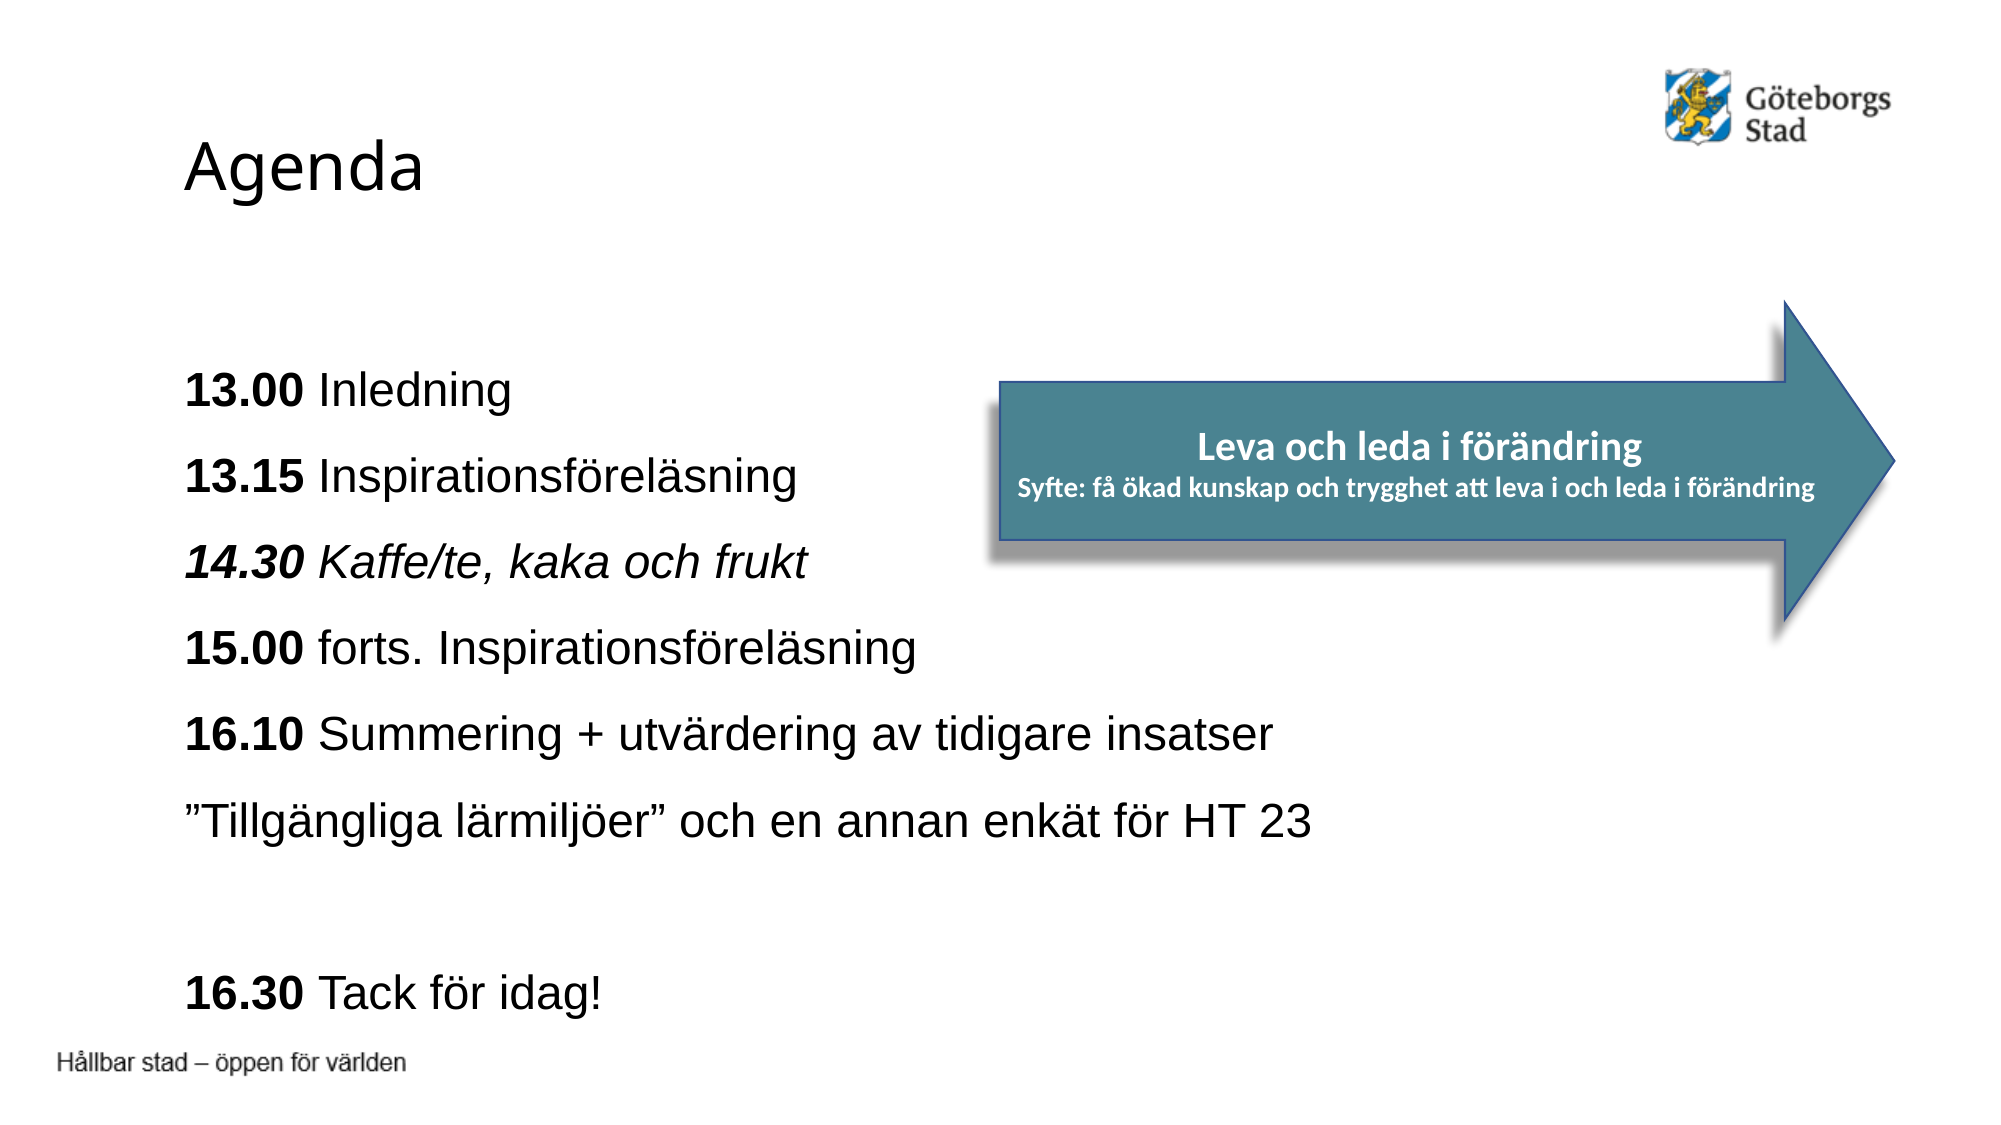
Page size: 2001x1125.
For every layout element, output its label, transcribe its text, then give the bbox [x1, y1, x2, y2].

picture [41, 1021, 431, 1103]
text_box Leva och leda i förändring Syfte: få ökad kunskap och trygghet att leva i och leda i förändring [998, 299, 1896, 623]
text_box 13.00 Inledning 13.15 Inspirationsföreläsning 14.30 Kaffe/te, kaka och frukt 15.00 forts. Inspirationsföreläsning 16.10 Summering + utvärdering av tidigare insatser ”Tillgängliga lärmiljöer” och en annan enkät för HT 23 16.30 Tack för idag! [169, 322, 1368, 1027]
title Agenda [169, 60, 1895, 278]
picture [1631, 59, 1932, 170]
